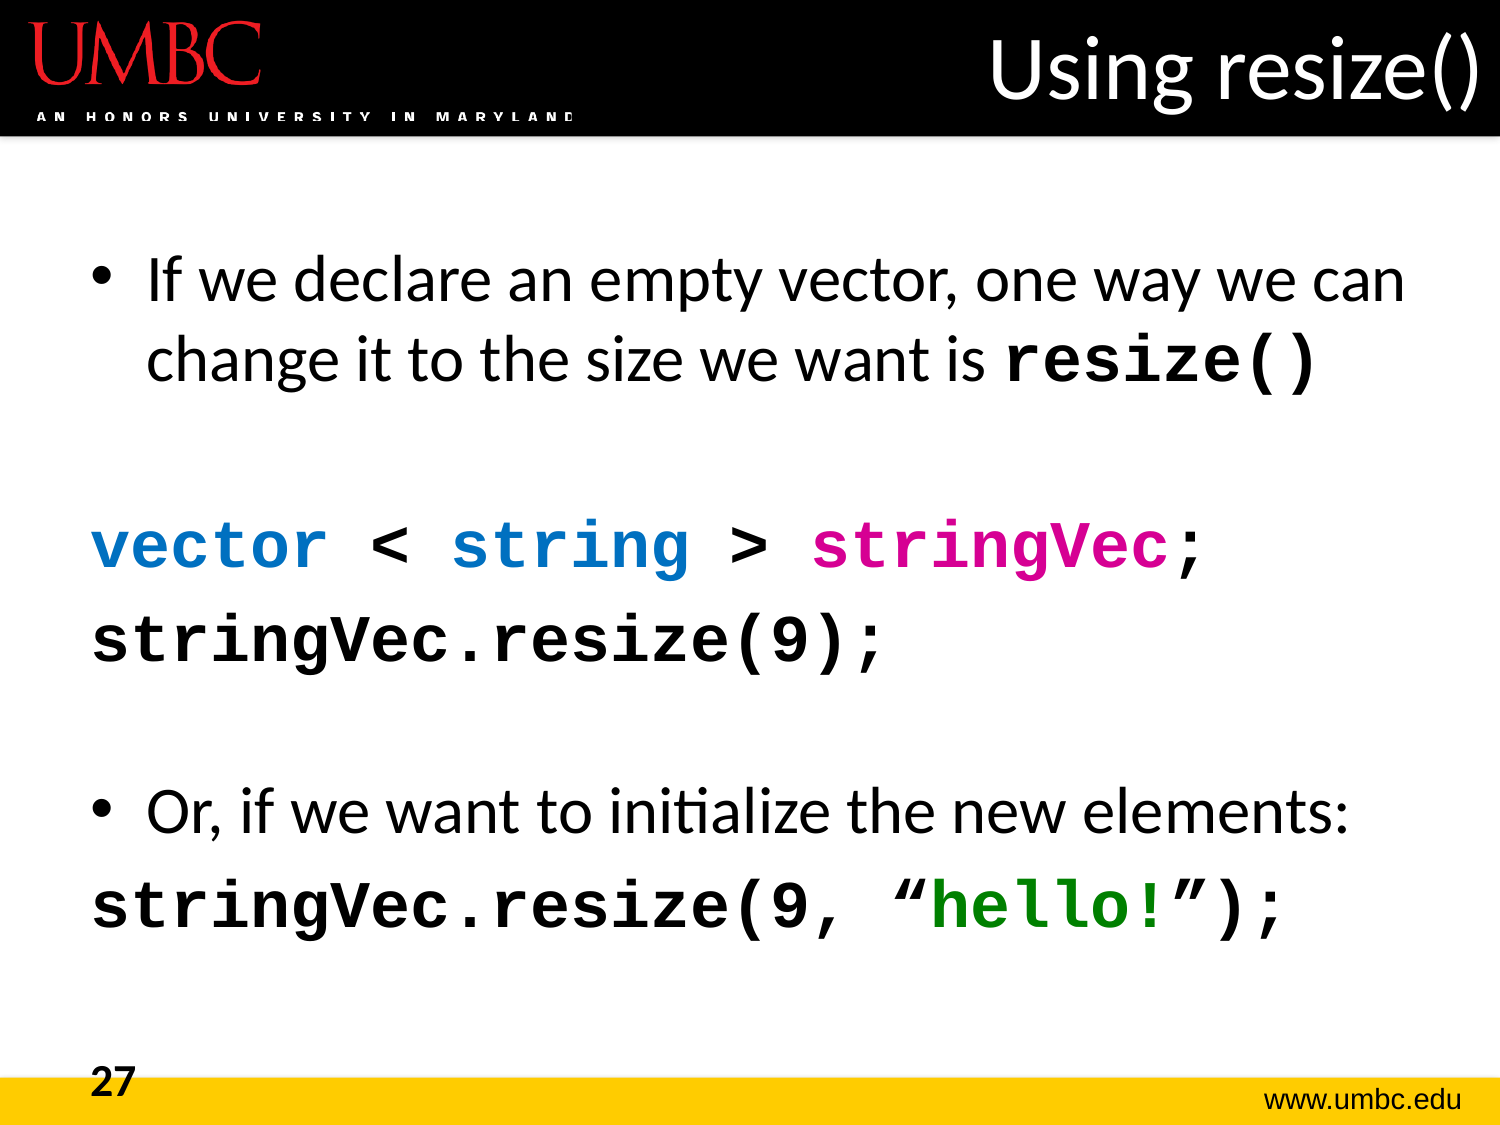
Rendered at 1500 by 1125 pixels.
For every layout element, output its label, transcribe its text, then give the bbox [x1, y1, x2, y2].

title Using resize() [150, 0, 1500, 188]
slide_number 27 [75, 1042, 425, 1103]
list If we declare an empty vector, one way we can change it to the size we want is resize() vector < string > stringVec; stringVec.resize(9); Or, if we want to initialize the new elements: stringVec.resize(9, “hello!”); [75, 226, 1425, 1005]
